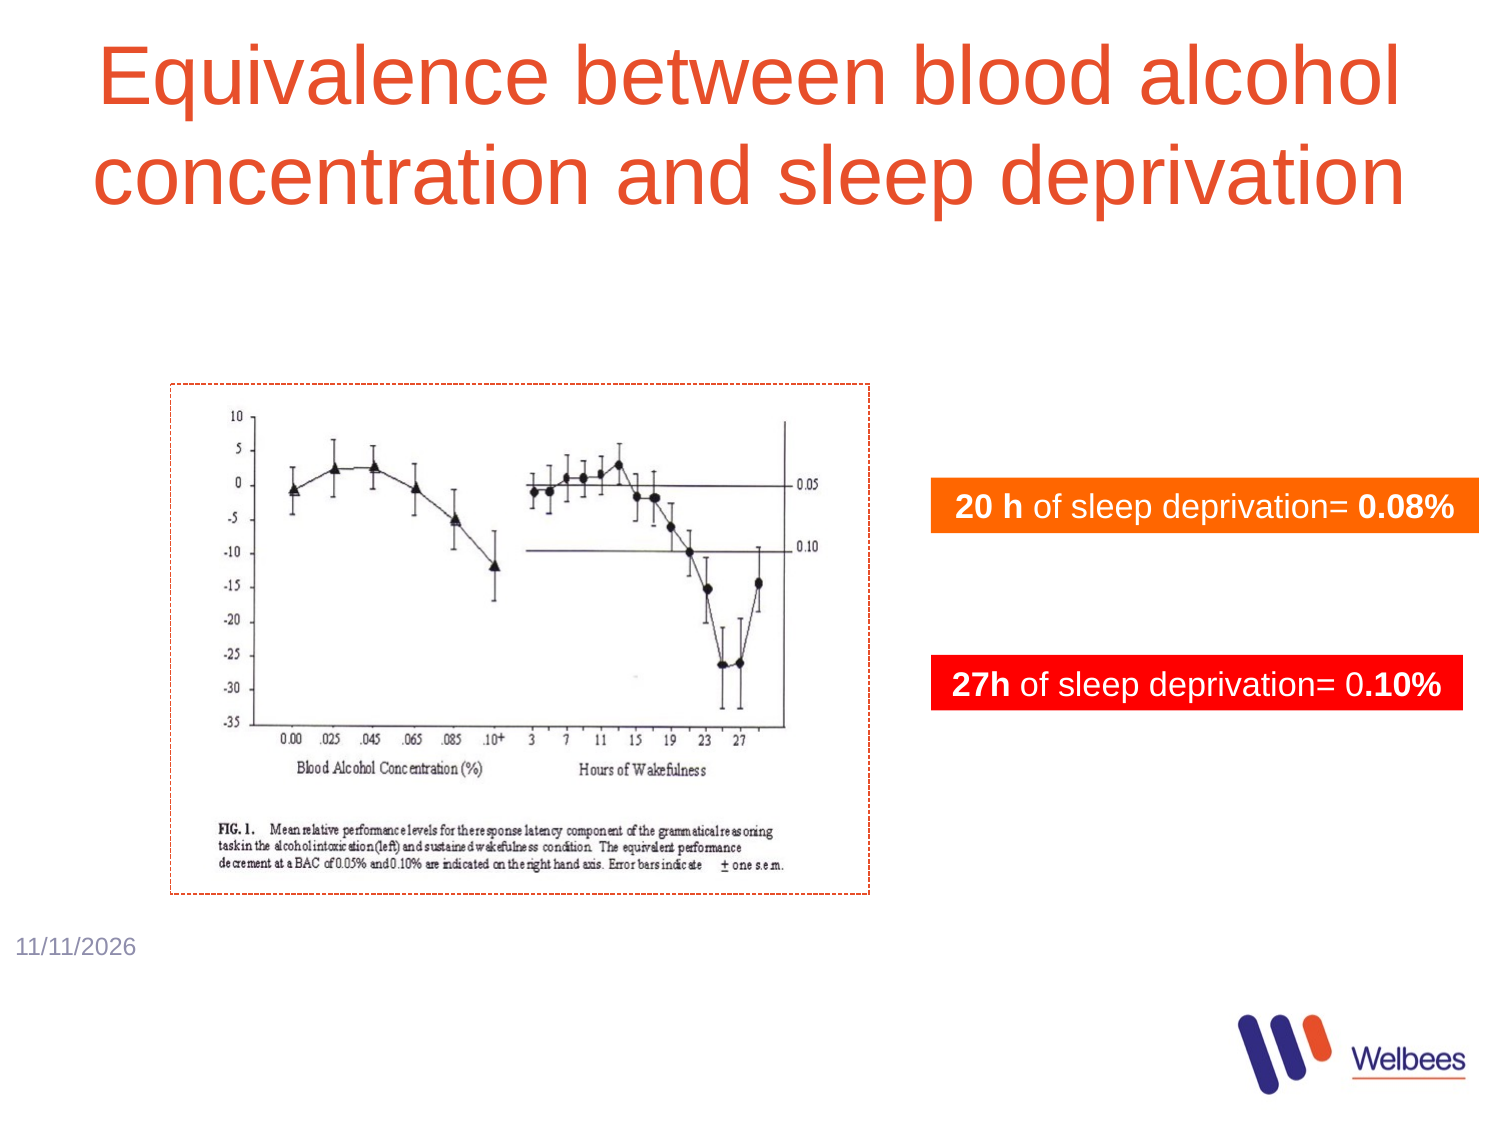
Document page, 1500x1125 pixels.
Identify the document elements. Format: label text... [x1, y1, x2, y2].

text_box 20 h of sleep deprivation= 0.08% [930, 477, 1479, 534]
text_box 27h of sleep deprivation= 0.10% [931, 654, 1463, 711]
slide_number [0, 922, 338, 968]
picture [171, 384, 869, 894]
picture [1213, 981, 1491, 1125]
text_box Equivalence between blood alcohol concentration and sleep deprivation [7, 39, 1493, 204]
